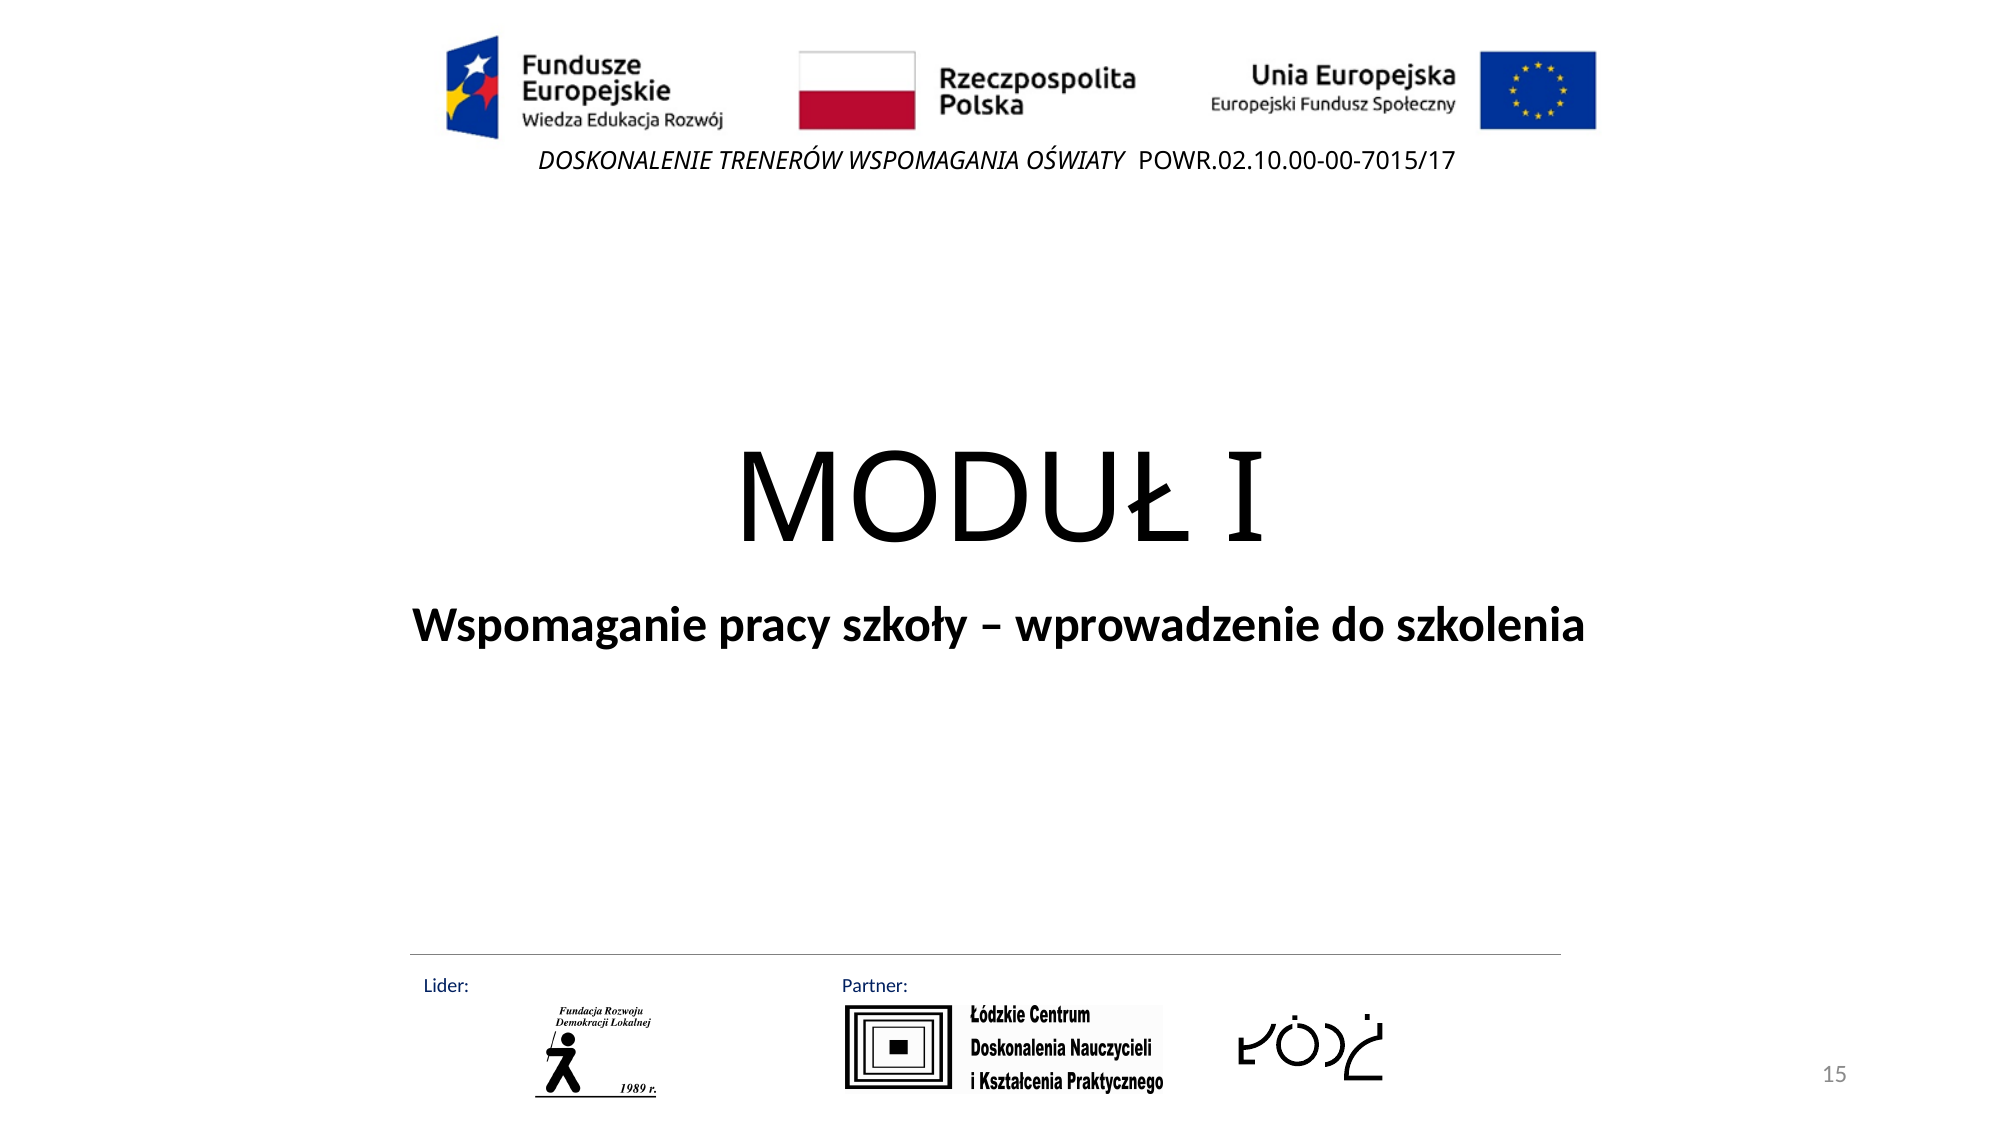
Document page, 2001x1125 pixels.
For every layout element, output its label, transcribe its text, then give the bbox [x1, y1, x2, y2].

slide_number 15 [1587, 1042, 1863, 1103]
picture [421, 10, 1622, 165]
subtitle Wspomaganie pracy szkoły – wprowadzenie do szkolenia [249, 590, 1750, 863]
text_box DOSKONALENIE TRENERÓW WSPOMAGANIA OŚWIATY POWR.02.10.00-00-7015/17 [137, 0, 1857, 183]
title MODUŁ I [249, 184, 1750, 576]
picture [384, 953, 1587, 1125]
